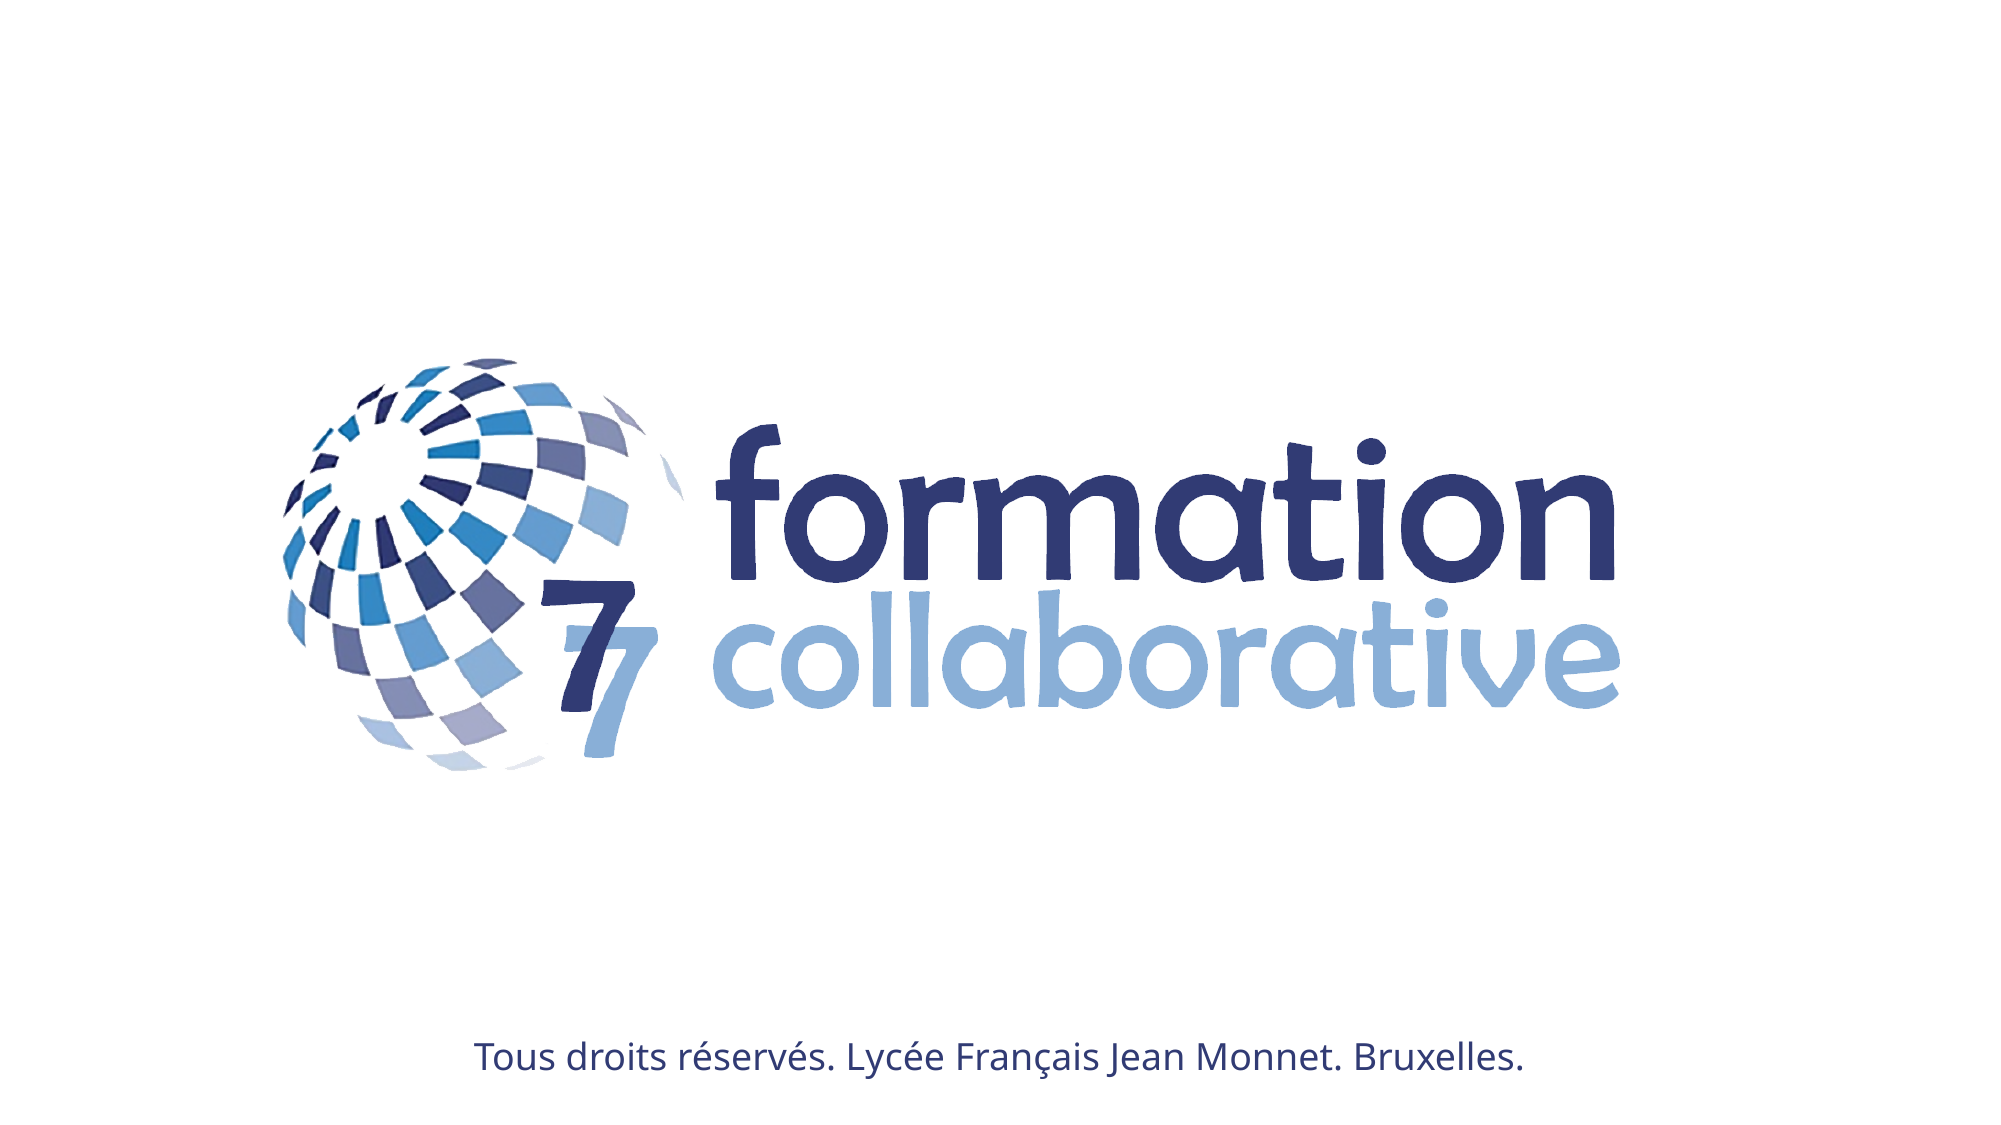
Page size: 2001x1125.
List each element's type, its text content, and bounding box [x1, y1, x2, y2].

text_box Tous droits réservés. Lycée Français Jean Monnet. Bruxelles. [0, 1025, 2000, 1085]
picture [226, 325, 1878, 800]
